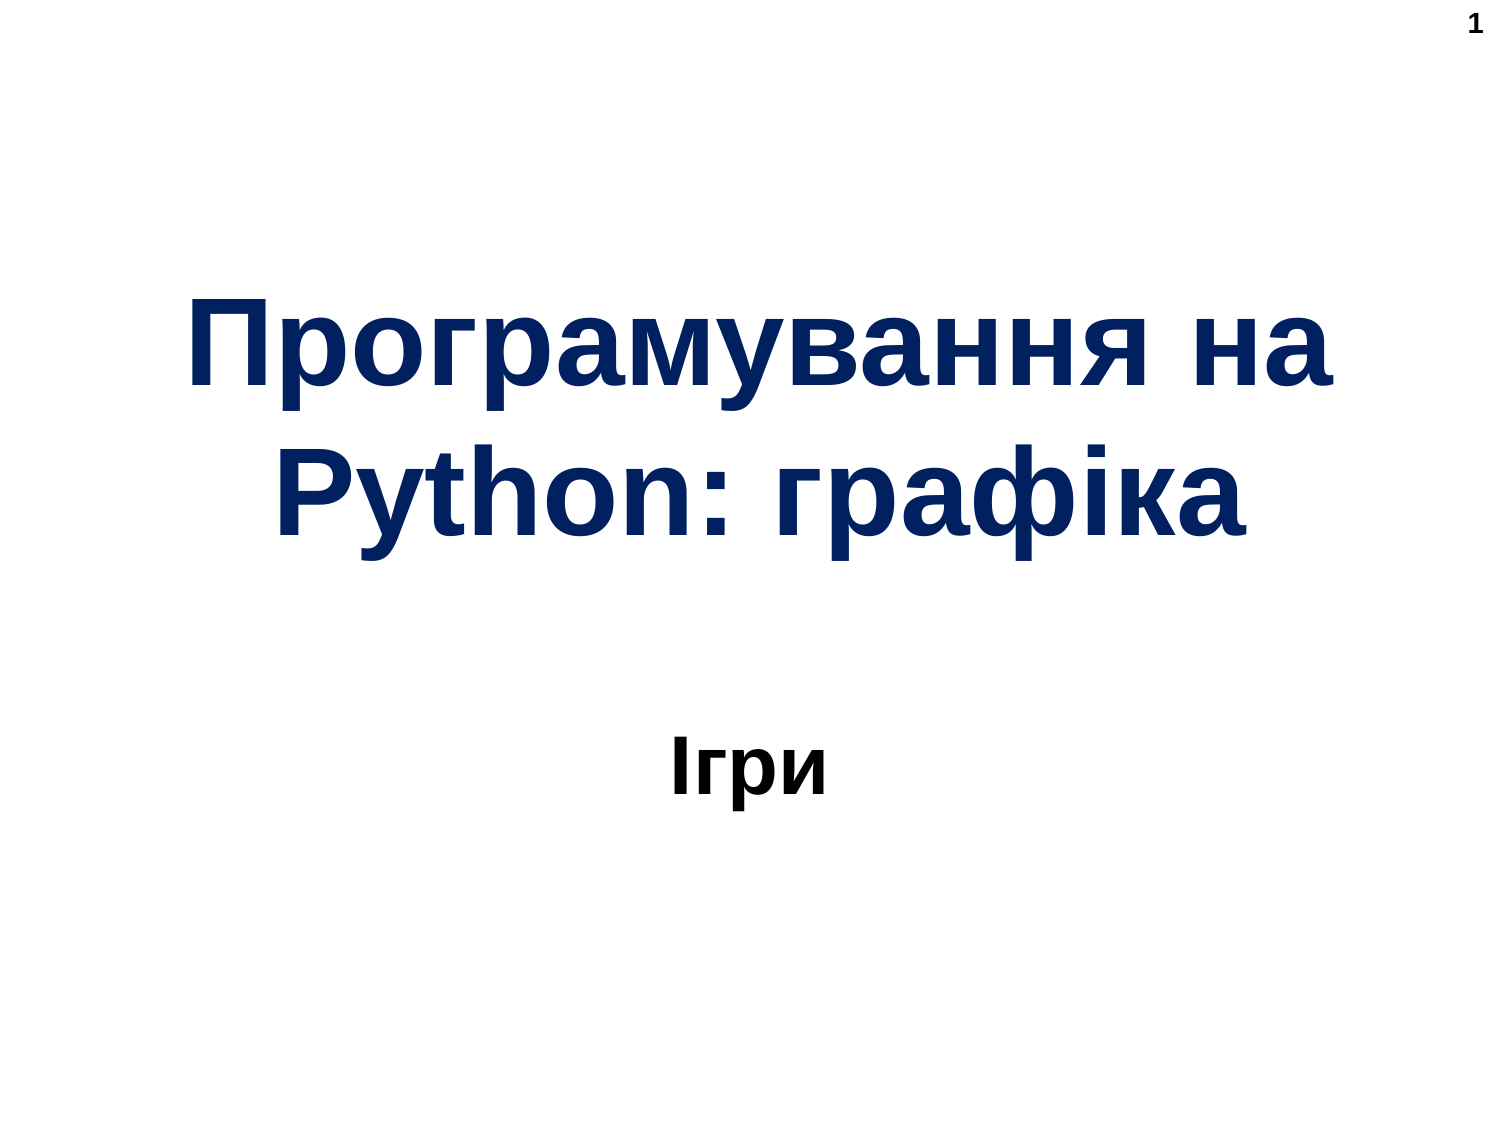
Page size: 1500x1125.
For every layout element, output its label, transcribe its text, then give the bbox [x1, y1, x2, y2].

title Програмування на Python: графіка [49, 288, 1469, 533]
subtitle Ігри [101, 715, 1399, 942]
slide_number 1 [1148, 0, 1500, 75]
